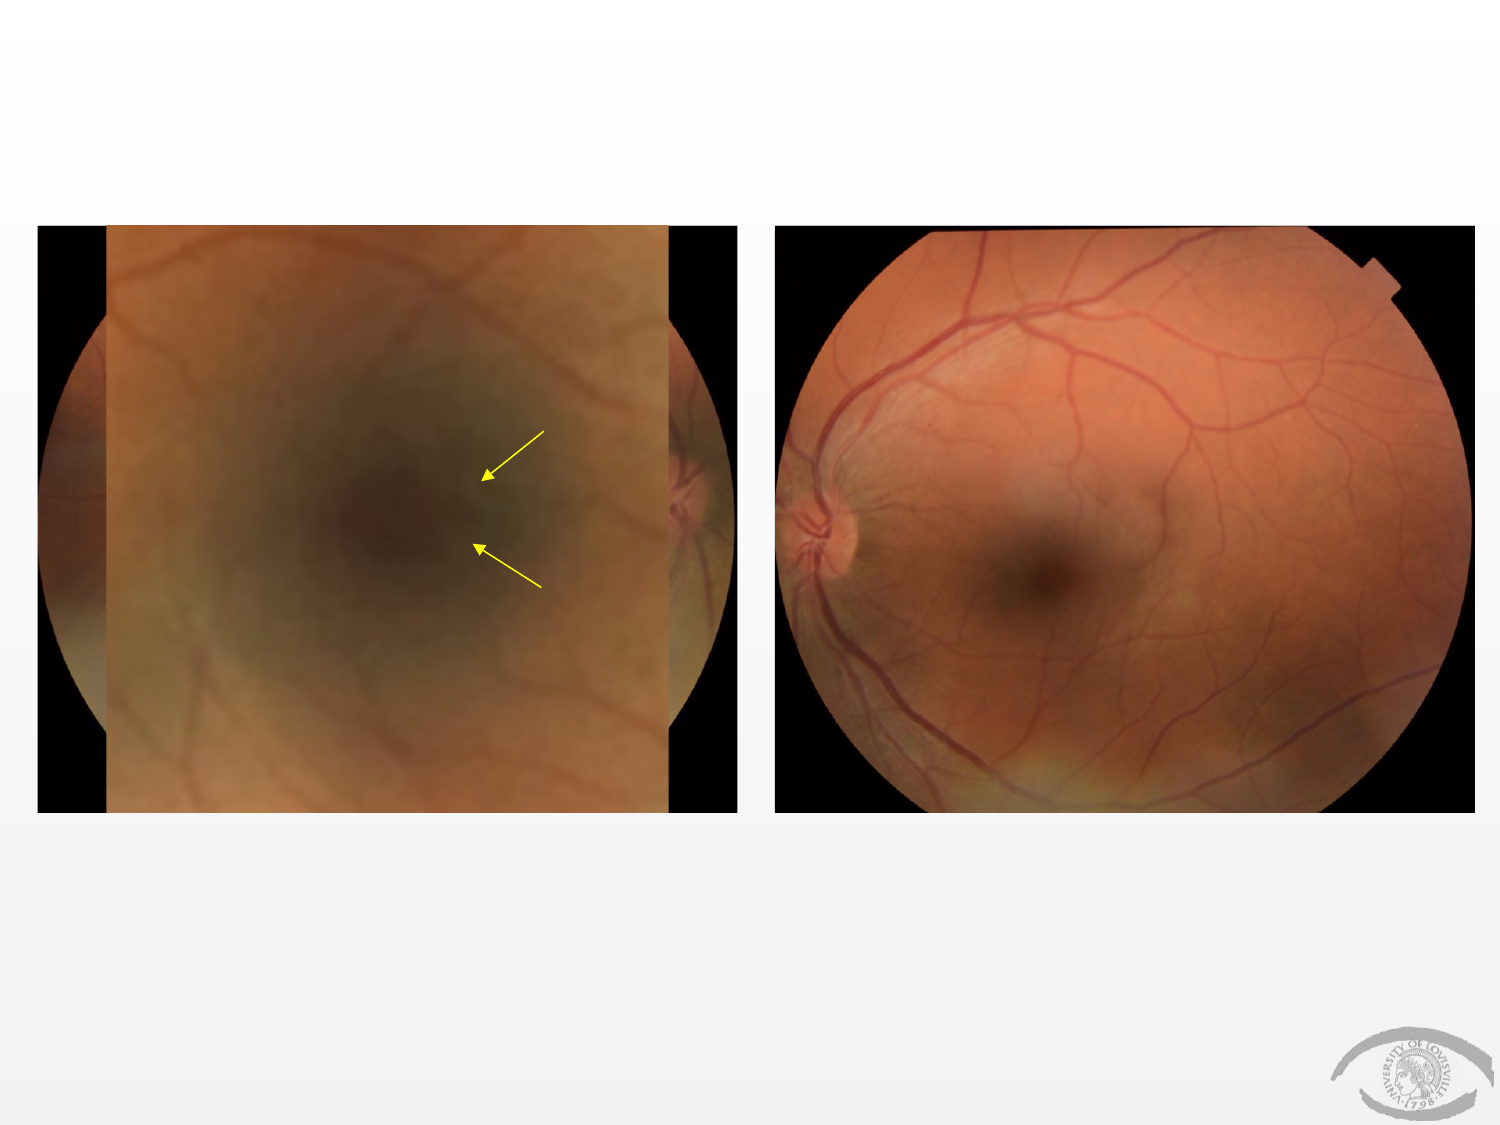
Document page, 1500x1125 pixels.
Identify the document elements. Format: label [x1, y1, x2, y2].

picture [1329, 1025, 1496, 1123]
picture [774, 224, 1476, 813]
text_box [37, 224, 104, 813]
text_box [669, 224, 738, 813]
text_box [105, 224, 669, 813]
